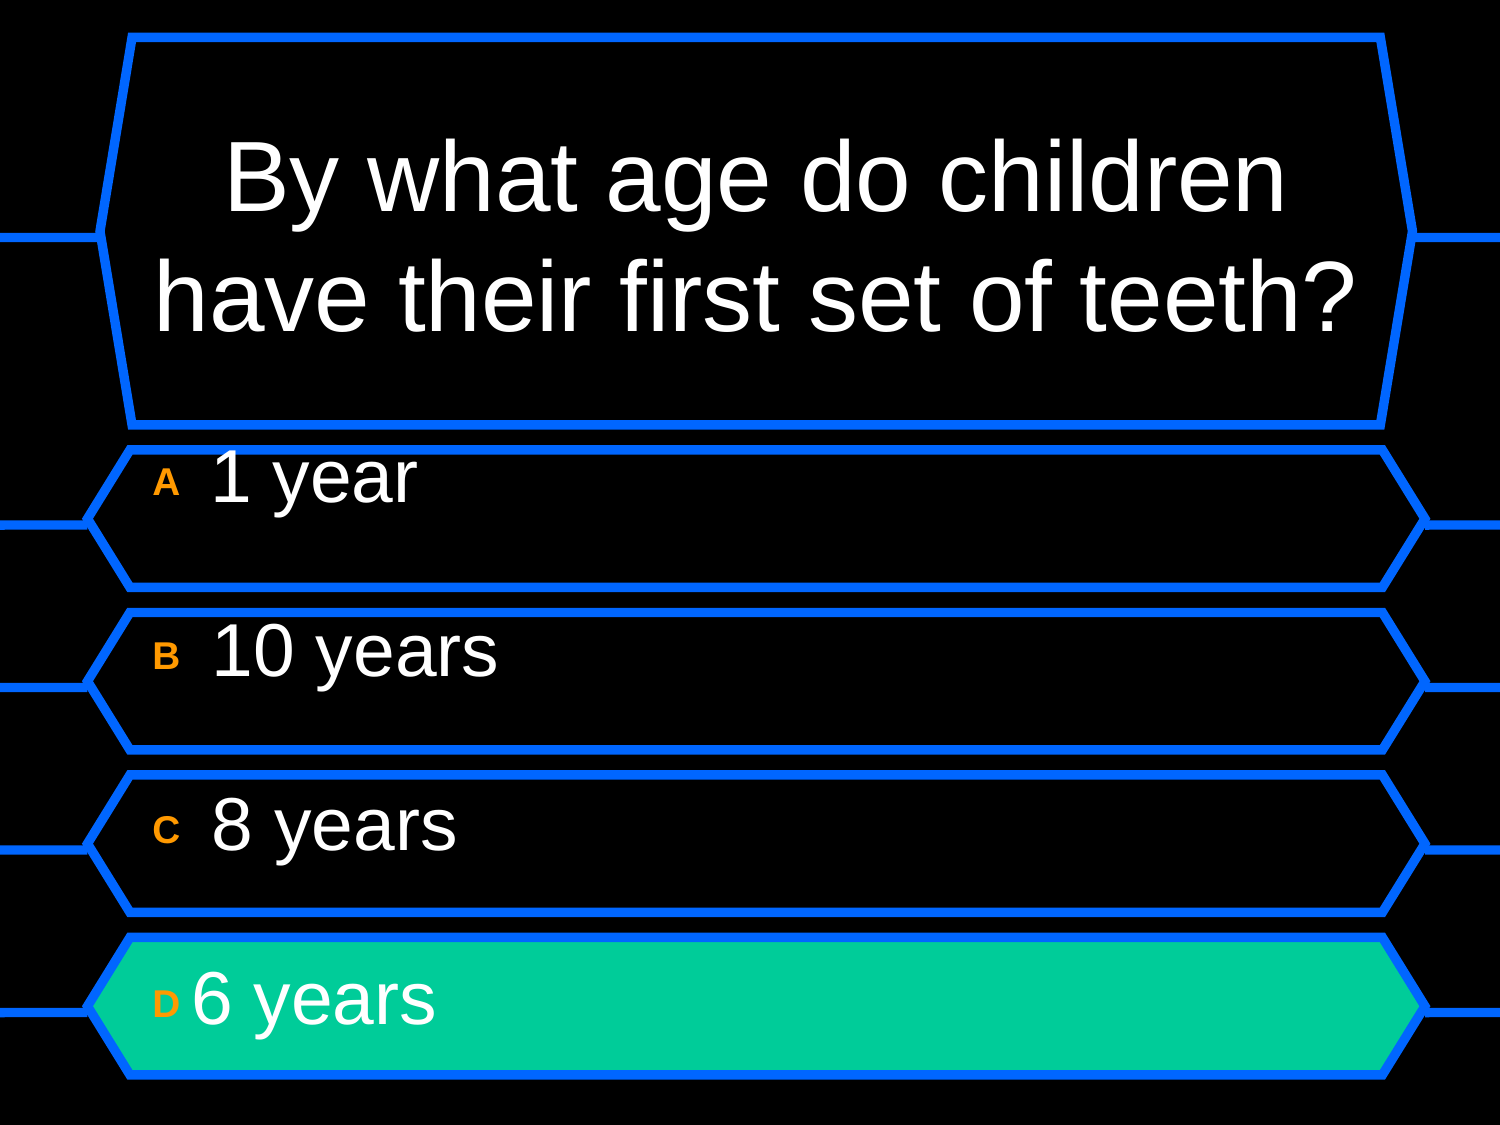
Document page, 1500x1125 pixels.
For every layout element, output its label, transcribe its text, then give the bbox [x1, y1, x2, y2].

text_box [87, 937, 137, 1075]
text_box [1388, 783, 1425, 904]
text_box [99, 80, 125, 383]
text_box [127, 400, 1385, 425]
text_box [127, 37, 1385, 62]
text_box [87, 612, 137, 750]
text_box [1388, 83, 1413, 379]
text_box [87, 449, 137, 588]
text_box [1388, 458, 1425, 579]
text_box [1388, 946, 1425, 1066]
list A 1 year B 10 years C 8 years D 6 years [137, 437, 1388, 1088]
title By what age do children have their first set of teeth? [125, 62, 1388, 400]
text_box [87, 774, 137, 913]
text_box [1388, 621, 1425, 741]
